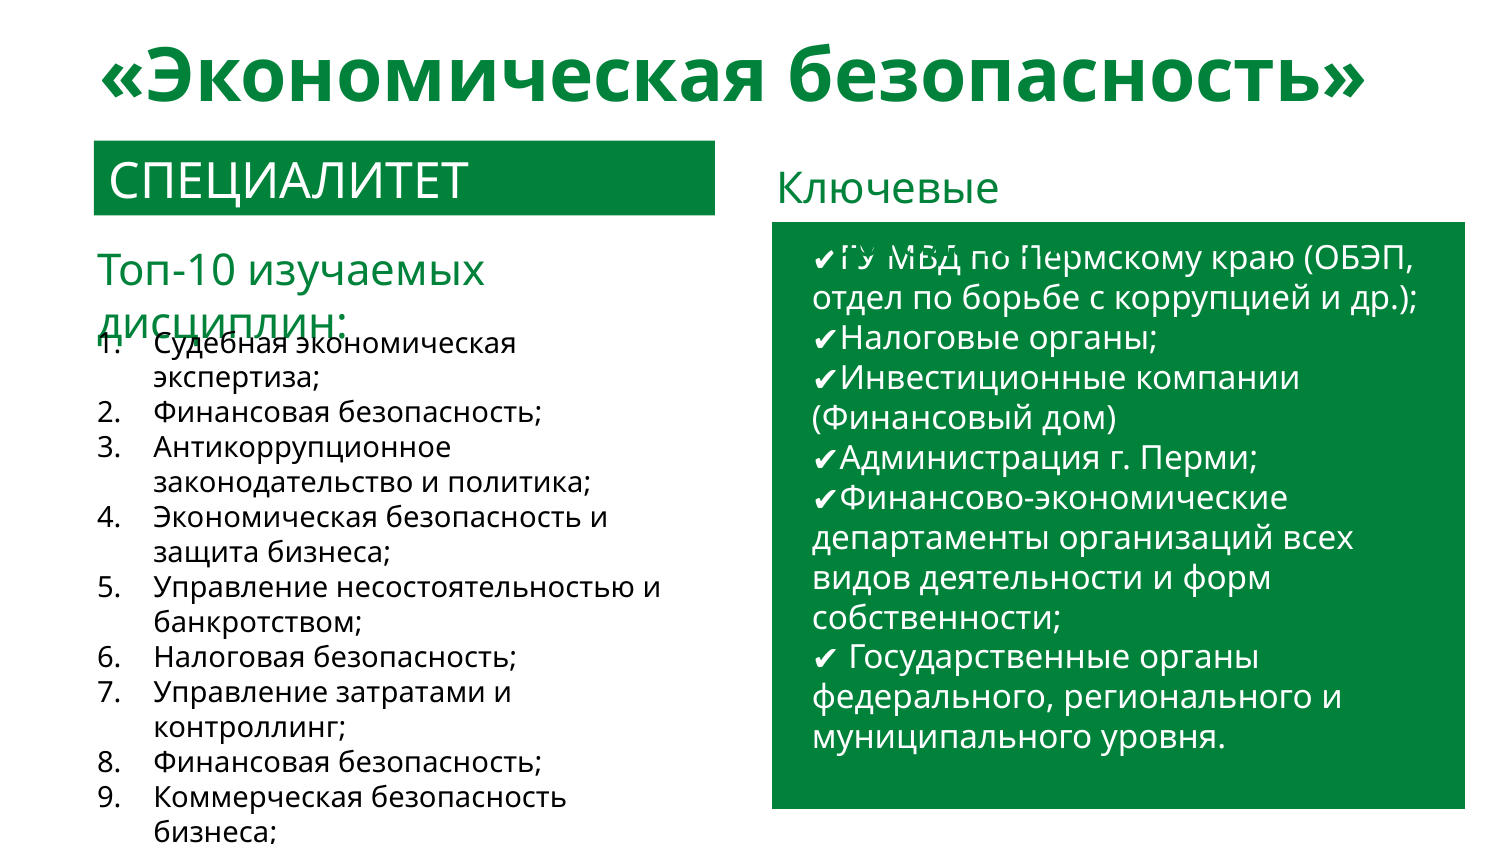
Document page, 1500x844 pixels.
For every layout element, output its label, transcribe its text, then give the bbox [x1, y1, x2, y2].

text_box Топ-10 изучаемых дисциплин: [82, 234, 750, 355]
title «Экономическая безопасность» [93, 23, 1500, 164]
text_box Ключевые работодатели [761, 152, 1299, 273]
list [771, 219, 1469, 813]
text_box Судебная экономическая экспертиза; Финансовая безопасность; Антикоррупционное законодательство и политика; Экономическая безопасность и защита бизнеса; Управление несостоятельностью и банкротством; Налоговая безопасность; Управление затратами и контроллинг; Финансовая безопасность; Коммерческая безопасность бизнеса; Криминалистика. [82, 316, 704, 844]
text_box СПЕЦИАЛИТЕТ [93, 140, 715, 216]
